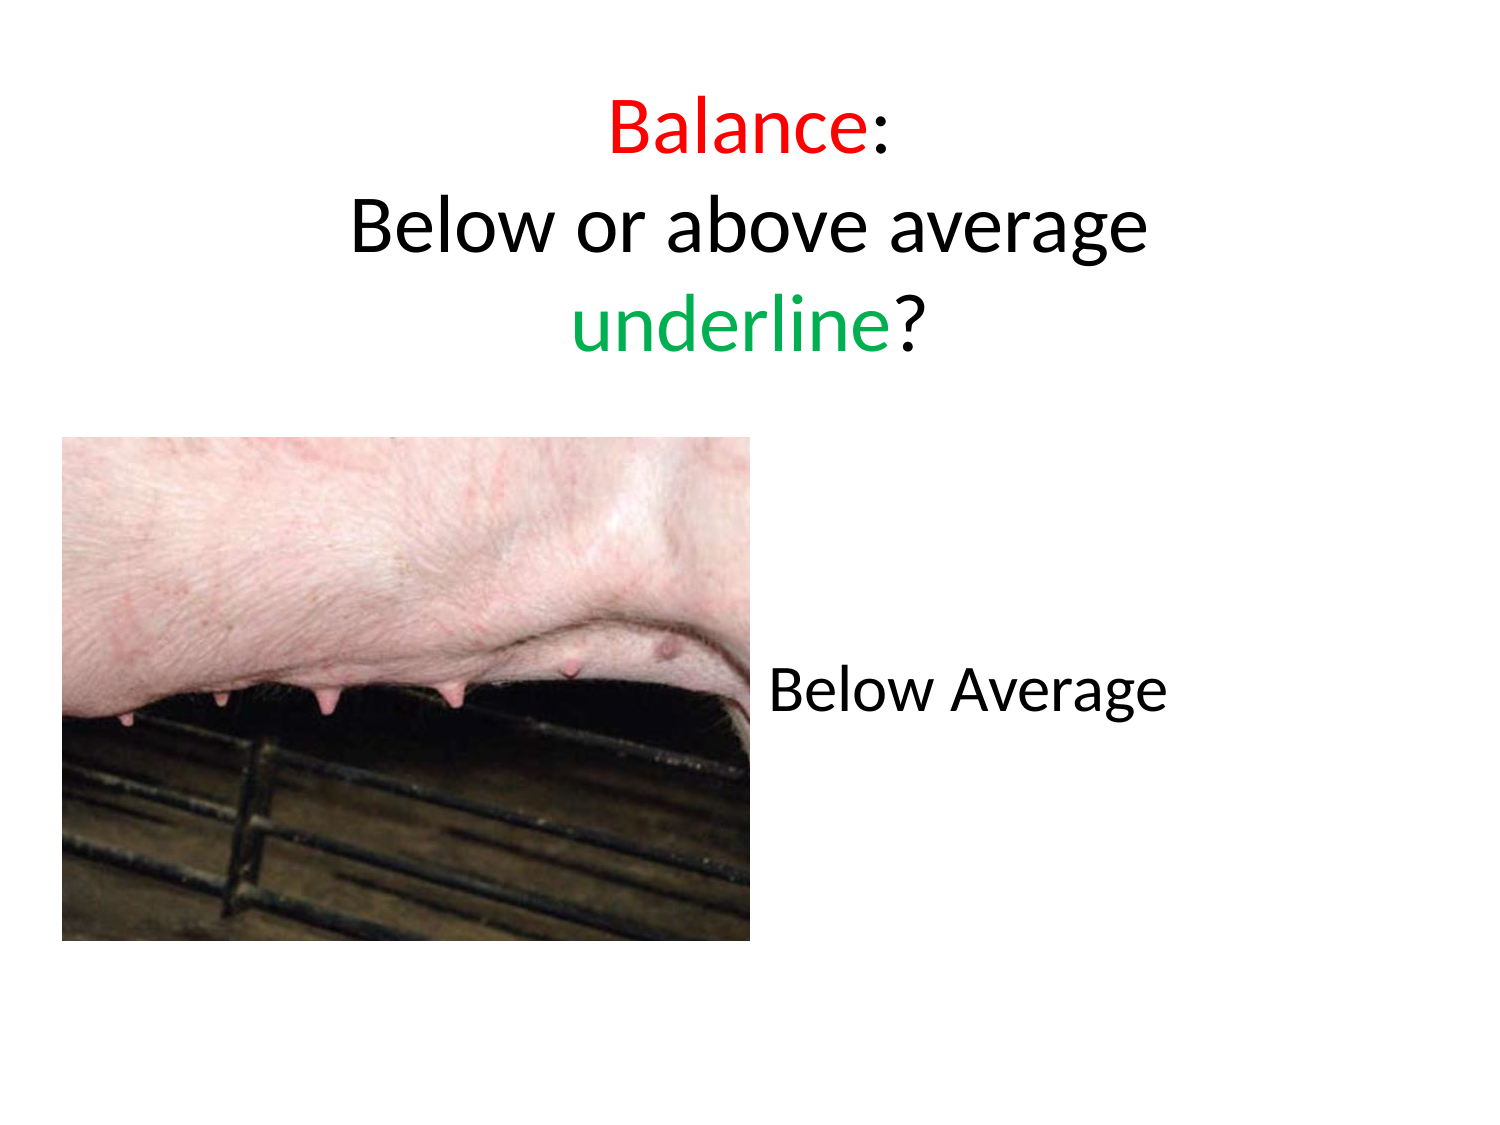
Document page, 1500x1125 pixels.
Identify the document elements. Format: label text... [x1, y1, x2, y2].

subtitle Below Average [754, 637, 1275, 800]
title Balance: Below or above average underline? [112, 62, 1388, 475]
picture [62, 437, 751, 941]
